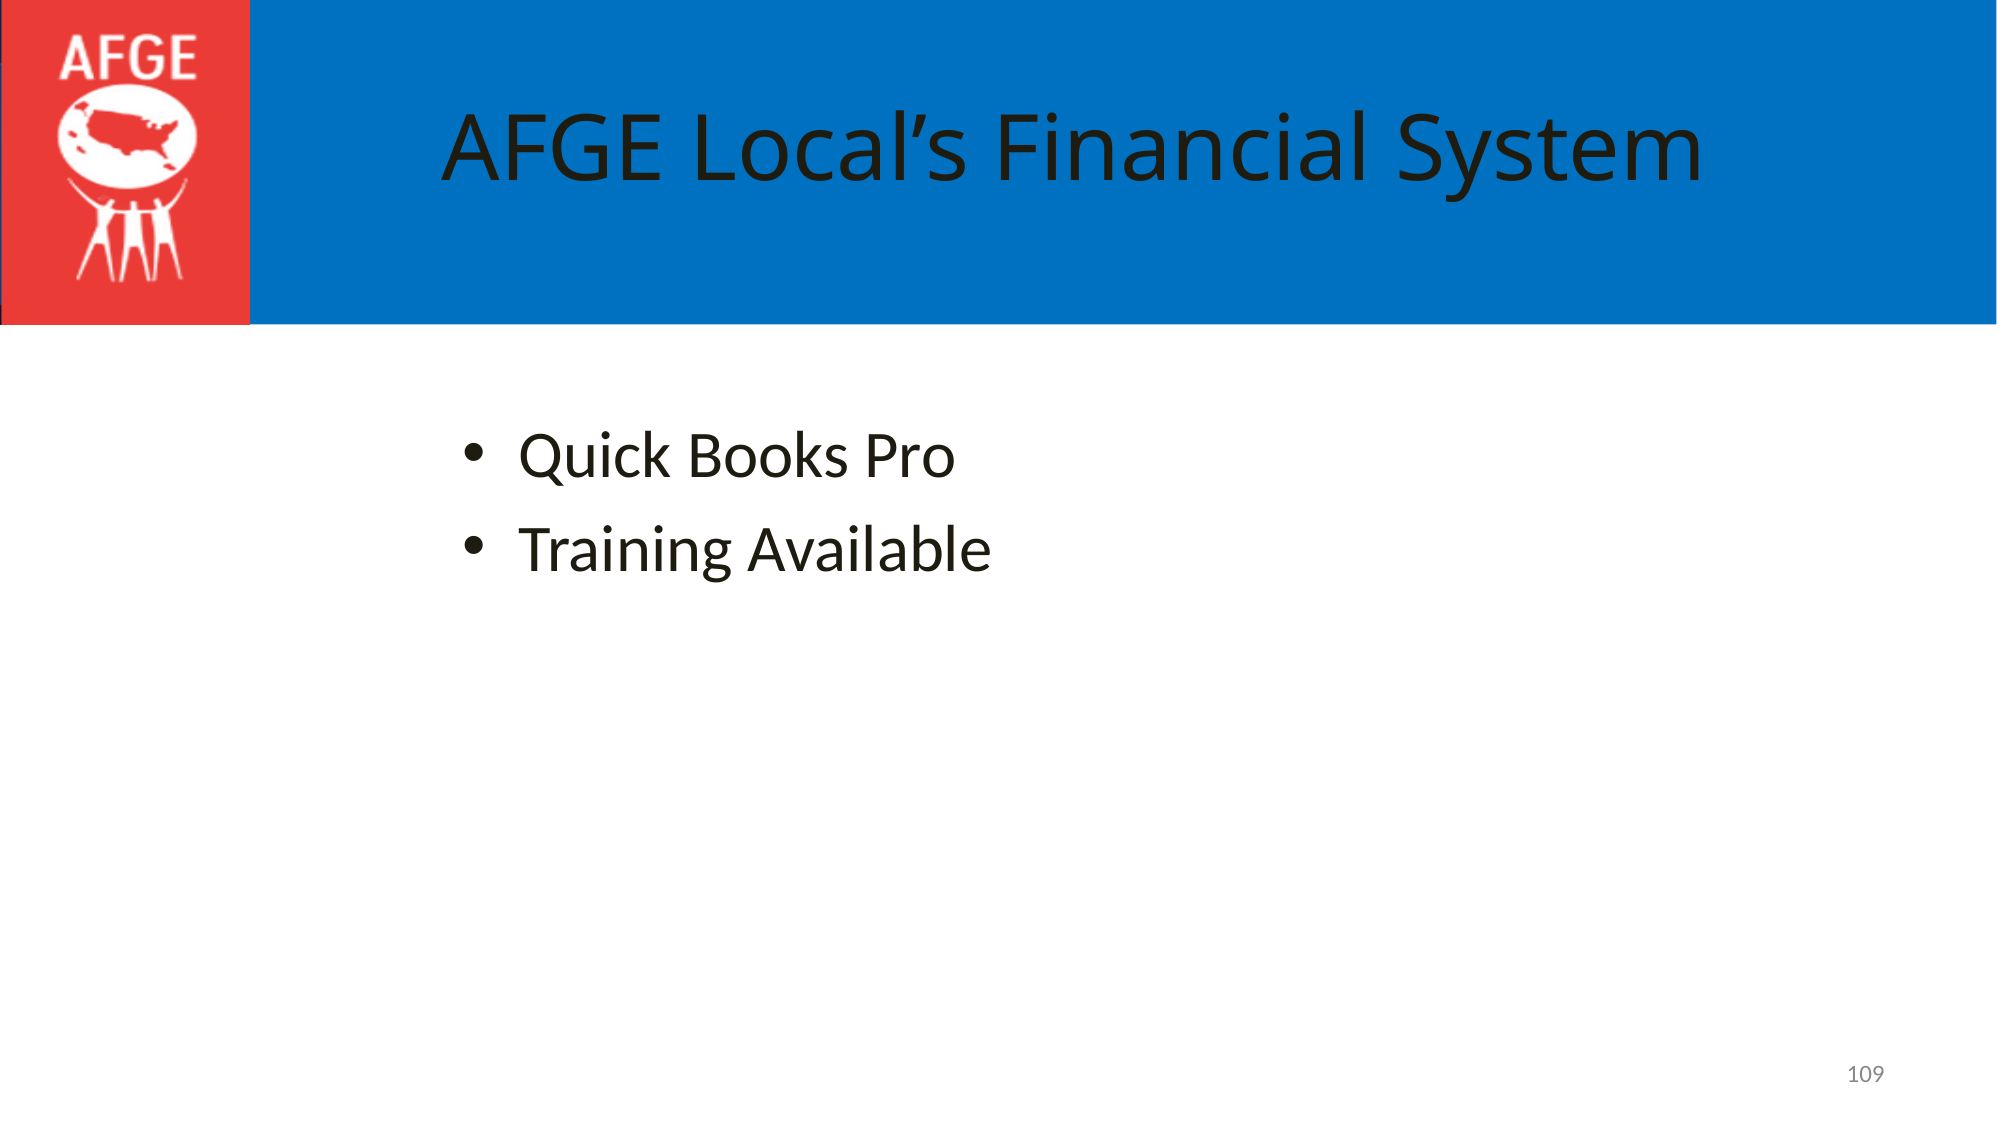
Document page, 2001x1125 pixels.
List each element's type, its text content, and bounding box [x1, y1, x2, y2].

title AFGE Local’s Financial System [399, 50, 1750, 238]
list Quick Books Pro Training Available [447, 403, 1553, 1043]
slide_number 109 [1433, 1042, 1900, 1103]
picture [0, 0, 250, 325]
